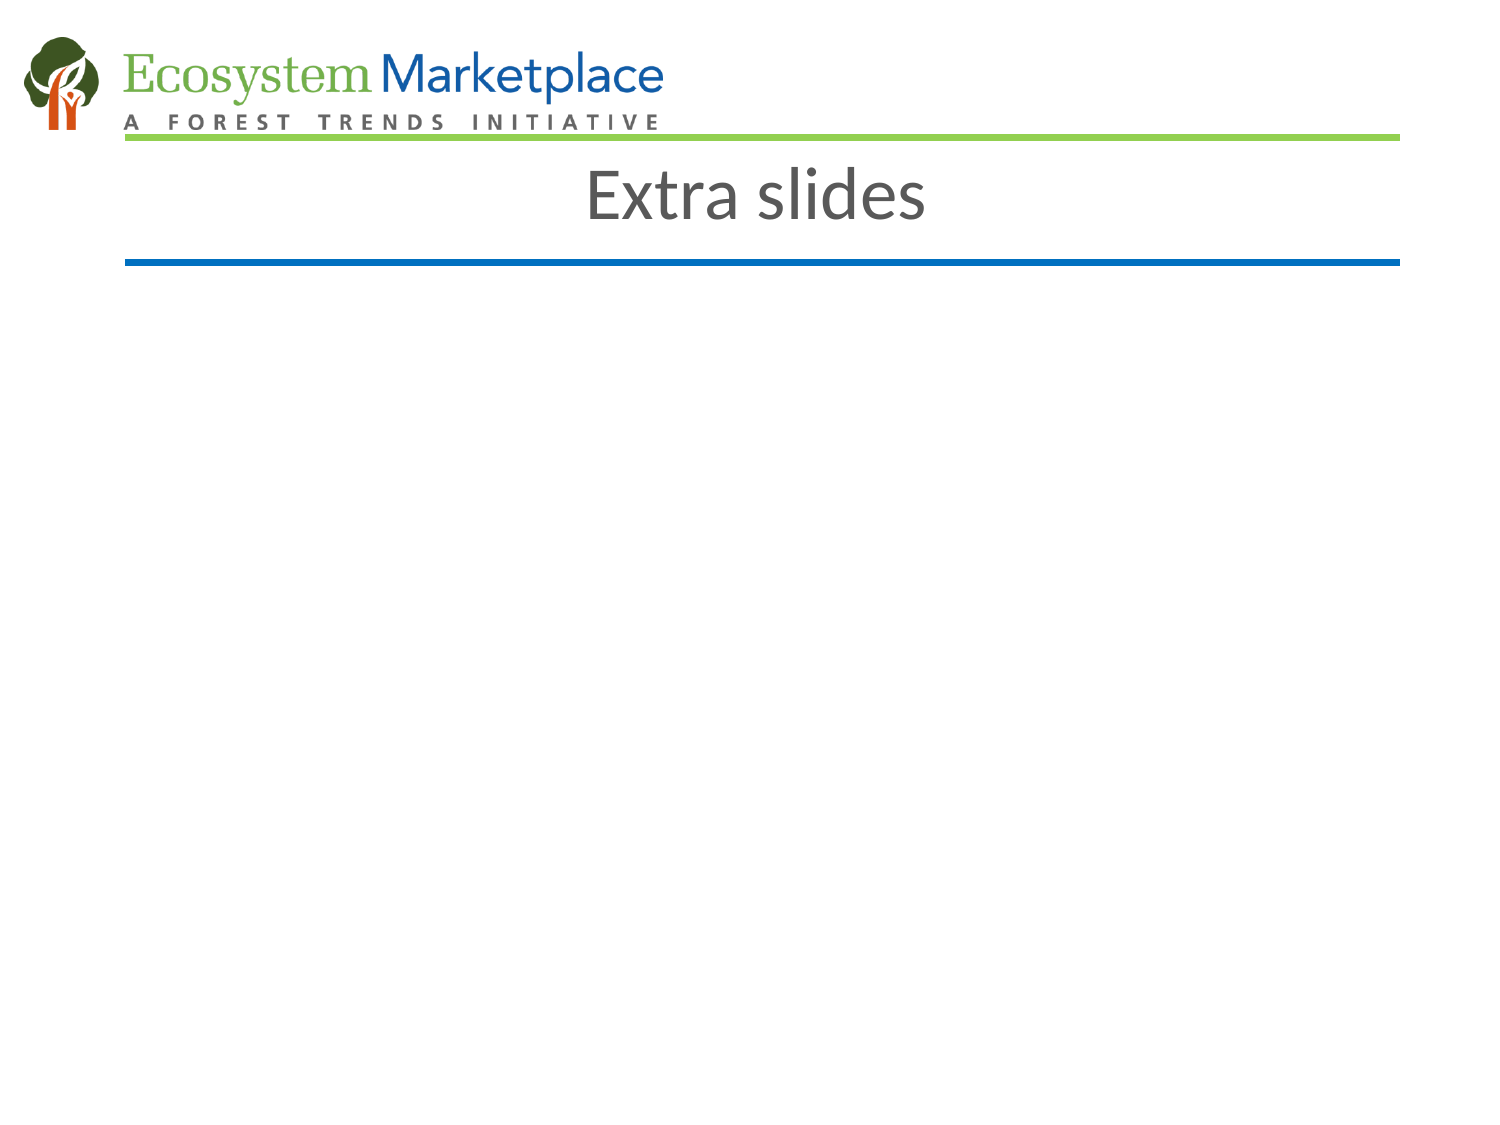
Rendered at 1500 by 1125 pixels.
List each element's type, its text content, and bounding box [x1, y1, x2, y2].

picture [24, 37, 663, 131]
text_box Extra slides [112, 139, 1400, 243]
